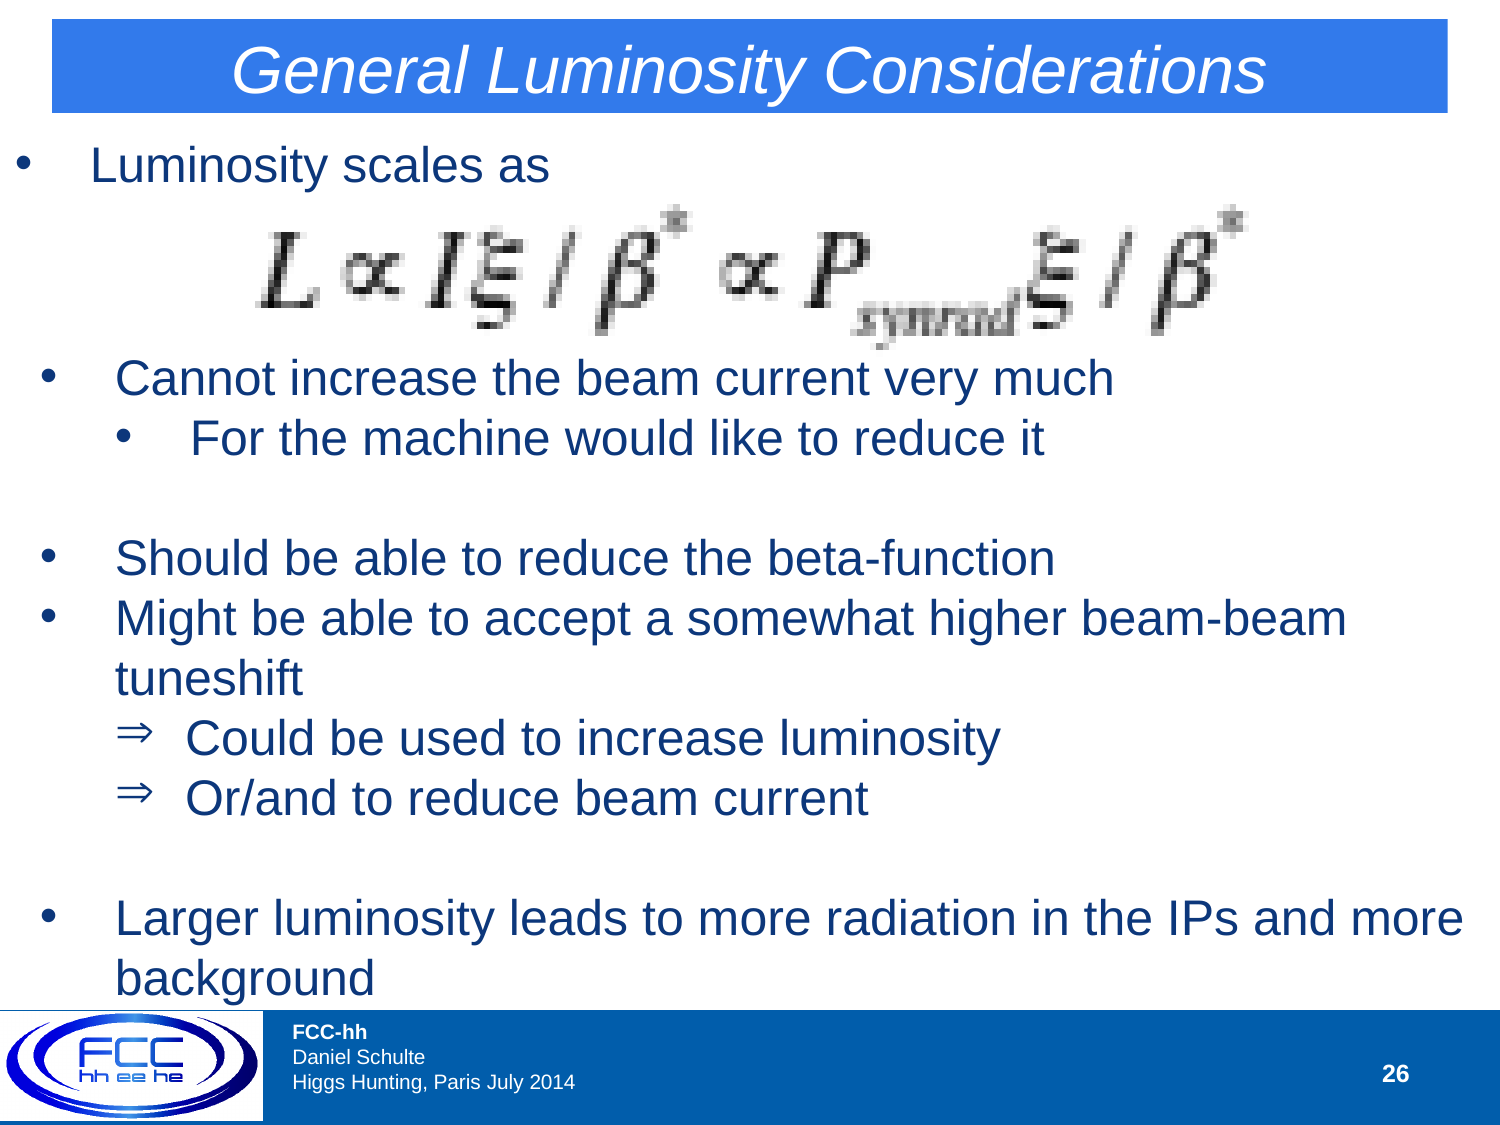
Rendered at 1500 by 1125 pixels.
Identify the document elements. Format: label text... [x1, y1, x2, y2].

text_box Cannot increase the beam current very much For the machine would like to reduce it Should be able to reduce the beta-function Might be able to accept a somewhat higher beam-beam tuneshift Could be used to increase luminosity Or/and to reduce beam current Larger luminosity leads to more radiation in the IPs and more background [24, 338, 1500, 1013]
text_box Luminosity scales as [0, 125, 1475, 201]
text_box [241, 184, 1251, 358]
text_box General Luminosity Considerations [52, 19, 1448, 113]
picture [0, 1011, 263, 1121]
